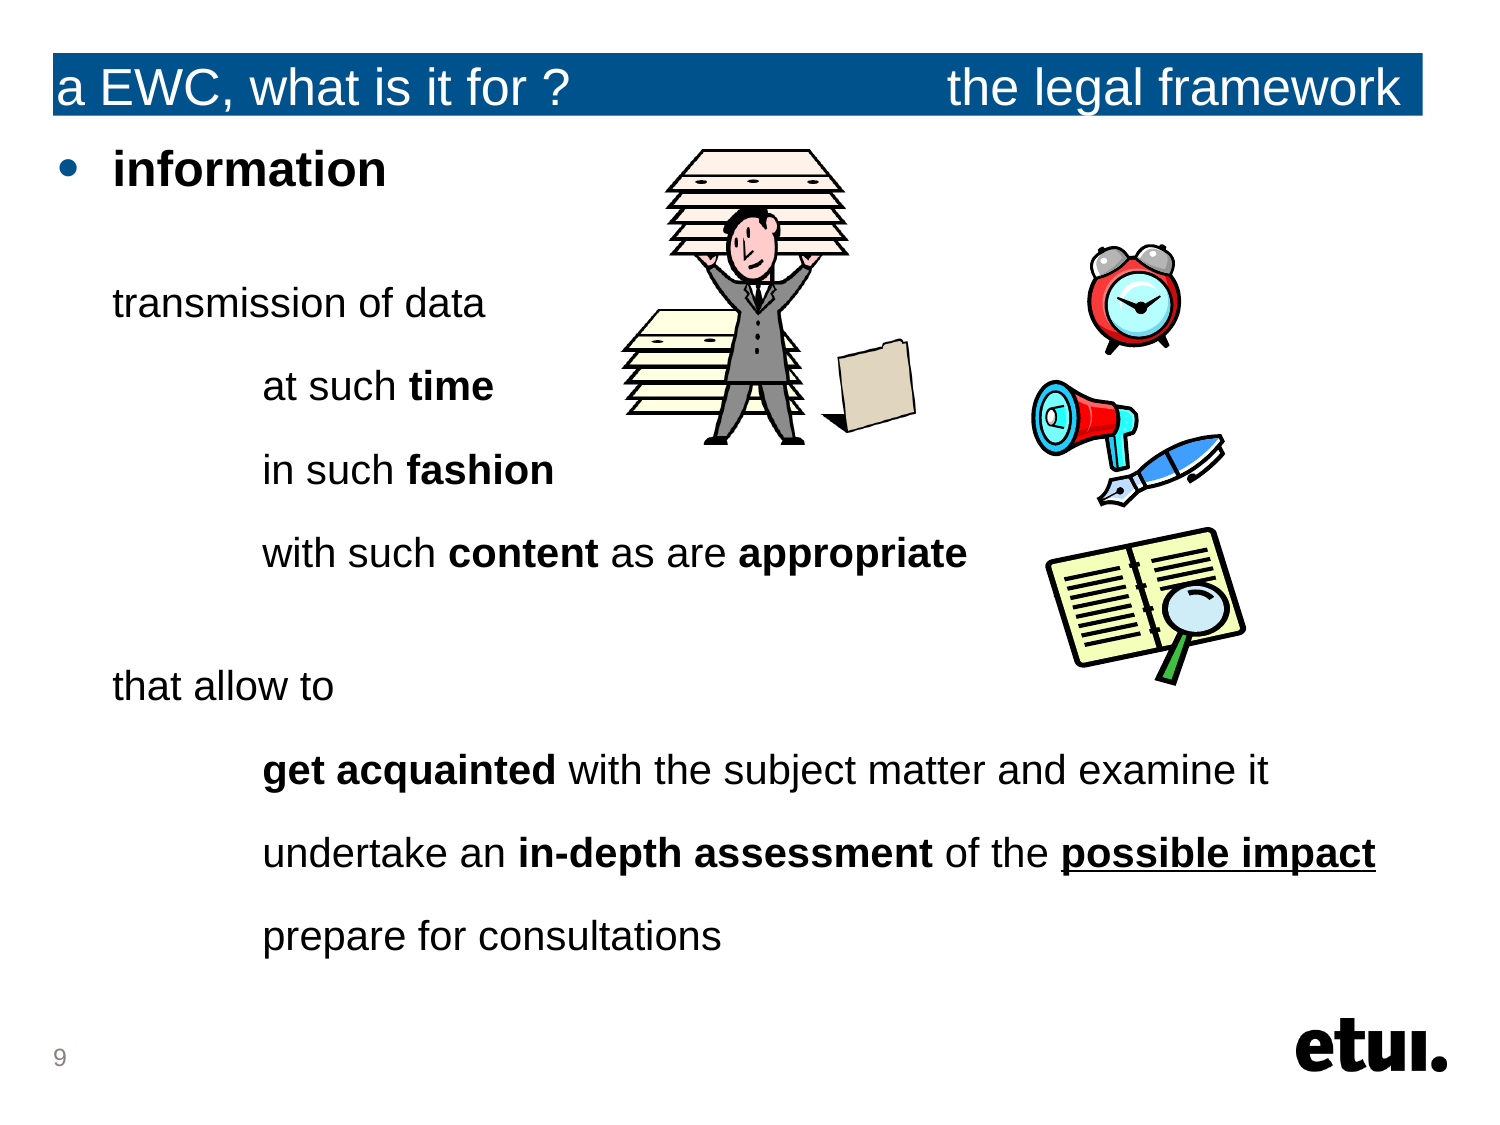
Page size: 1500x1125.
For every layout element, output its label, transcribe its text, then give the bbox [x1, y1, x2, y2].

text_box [997, 337, 1172, 512]
picture [619, 148, 916, 445]
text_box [1045, 207, 1220, 382]
list information transmission of data at such time in such fashion with such content as are appropriate that allow to get acquainted with the subject matter and examine it undertake an in-depth assessment of the possible impact prepare for consultations [52, 135, 1423, 993]
picture [1296, 1018, 1447, 1072]
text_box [1045, 526, 1247, 687]
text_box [1092, 408, 1231, 525]
title a EWC, what is it for ? the legal framework [52, 52, 1423, 116]
slide_number 9 [53, 1018, 113, 1072]
